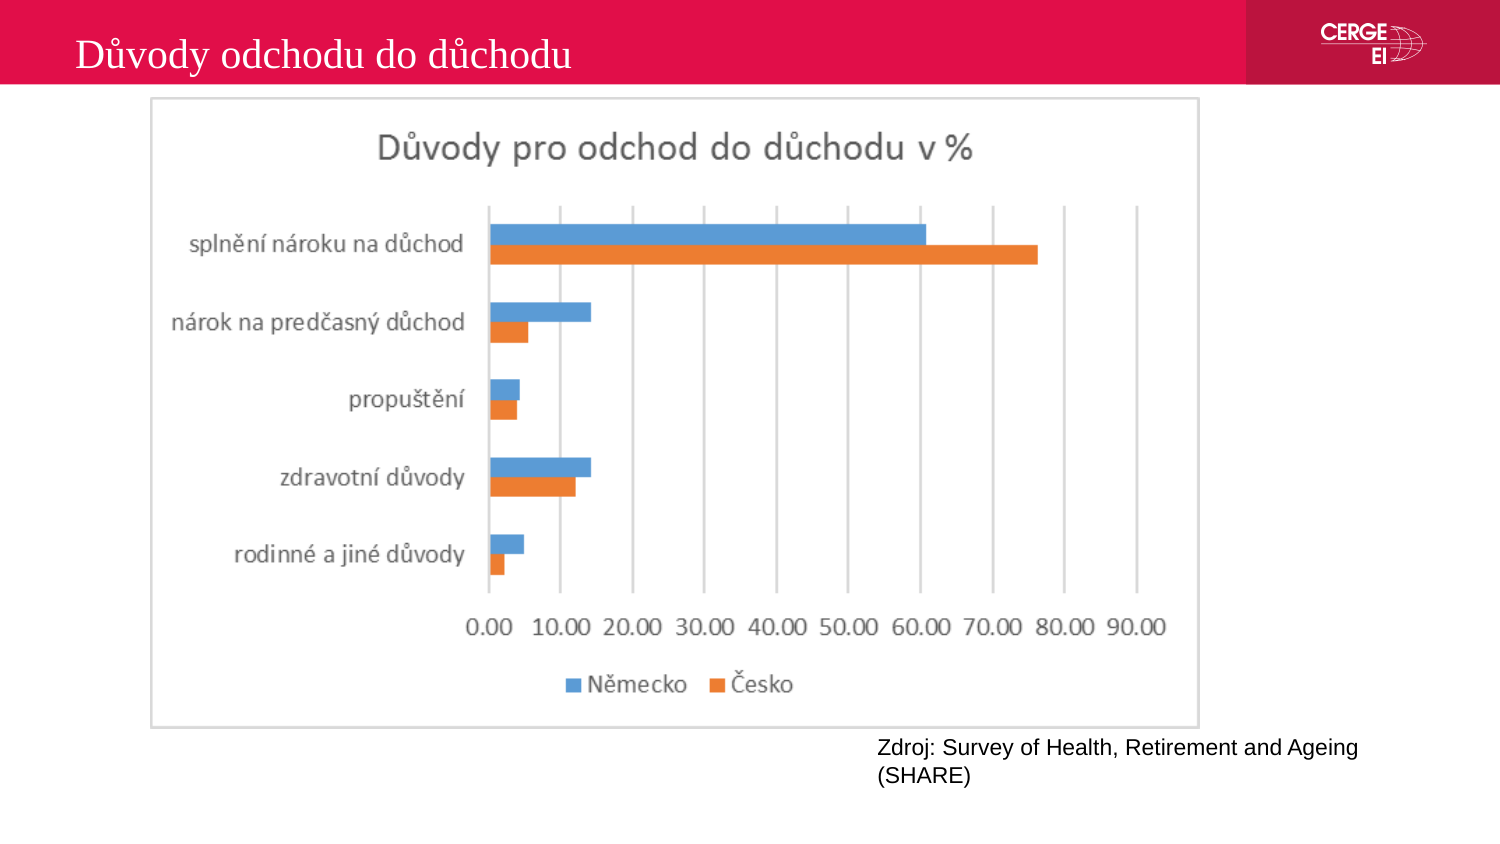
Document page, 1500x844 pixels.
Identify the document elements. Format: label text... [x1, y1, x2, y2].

picture [1321, 23, 1427, 64]
text_box Zdroj: Survey of Health, Retirement and Ageing (SHARE) [862, 725, 1438, 796]
picture [149, 97, 1201, 730]
list Důvody odchodu do důchodu [75, 26, 838, 78]
